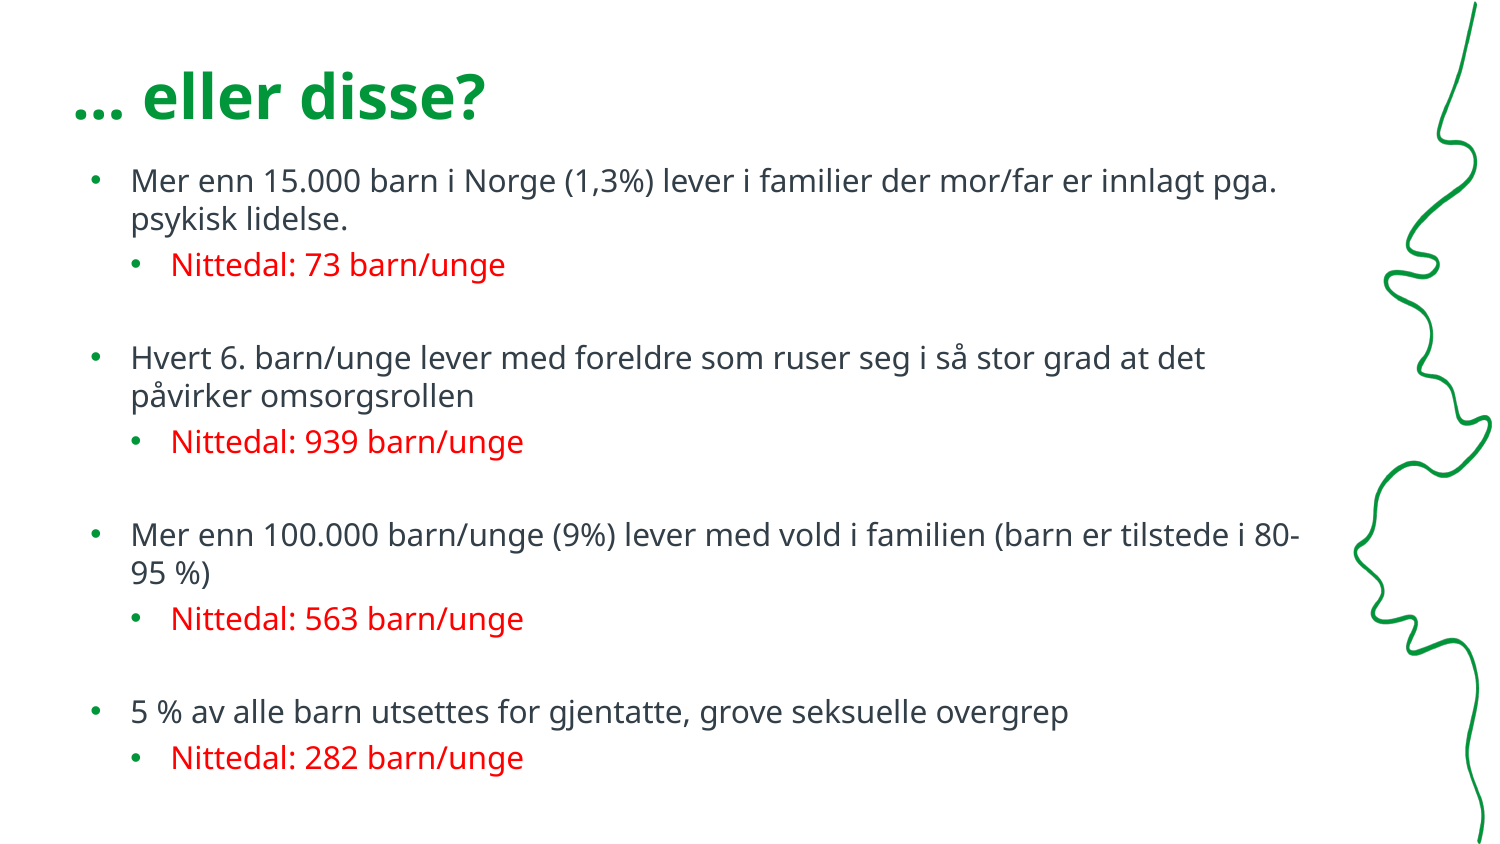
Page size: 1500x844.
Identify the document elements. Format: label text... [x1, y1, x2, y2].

picture [1354, 1, 1492, 843]
title … eller disse? [72, 51, 1349, 138]
list Mer enn 15.000 barn i Norge (1,3%) lever i familier der mor/far er innlagt pga. psykisk lidelse. Nittedal: 73 barn/unge Hvert 6. barn/unge lever med foreldre som ruser seg i så stor grad at det påvirker omsorgsrollen Nittedal: 939 barn/unge Mer enn 100.000 barn/unge (9%) lever med vold i familien (barn er tilstede i 80-95 %) Nittedal: 563 barn/unge 5 % av alle barn utsettes for gjentatte, grove seksuelle overgrep Nittedal: 282 barn/unge [75, 153, 1351, 790]
